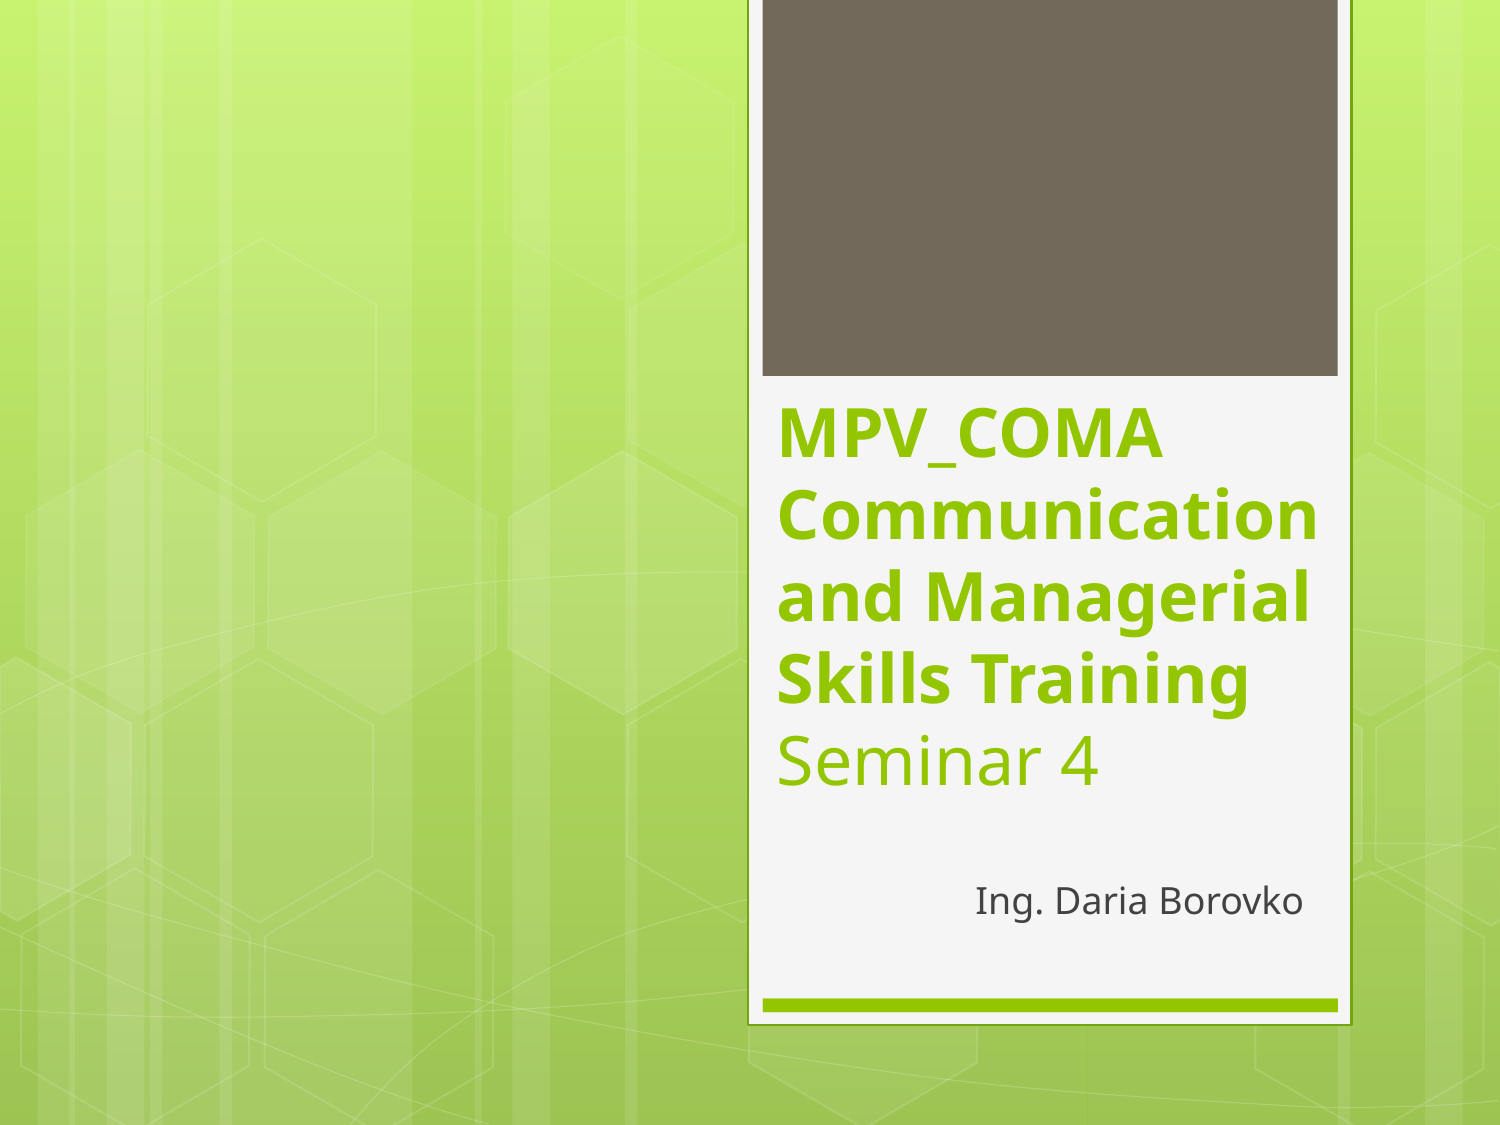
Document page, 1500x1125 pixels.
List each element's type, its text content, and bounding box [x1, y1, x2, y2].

subtitle Ing. Daria Borovko [776, 869, 1320, 933]
title MPV_COMA Communication and Managerial Skills Training Seminar 4 [761, 373, 1353, 807]
